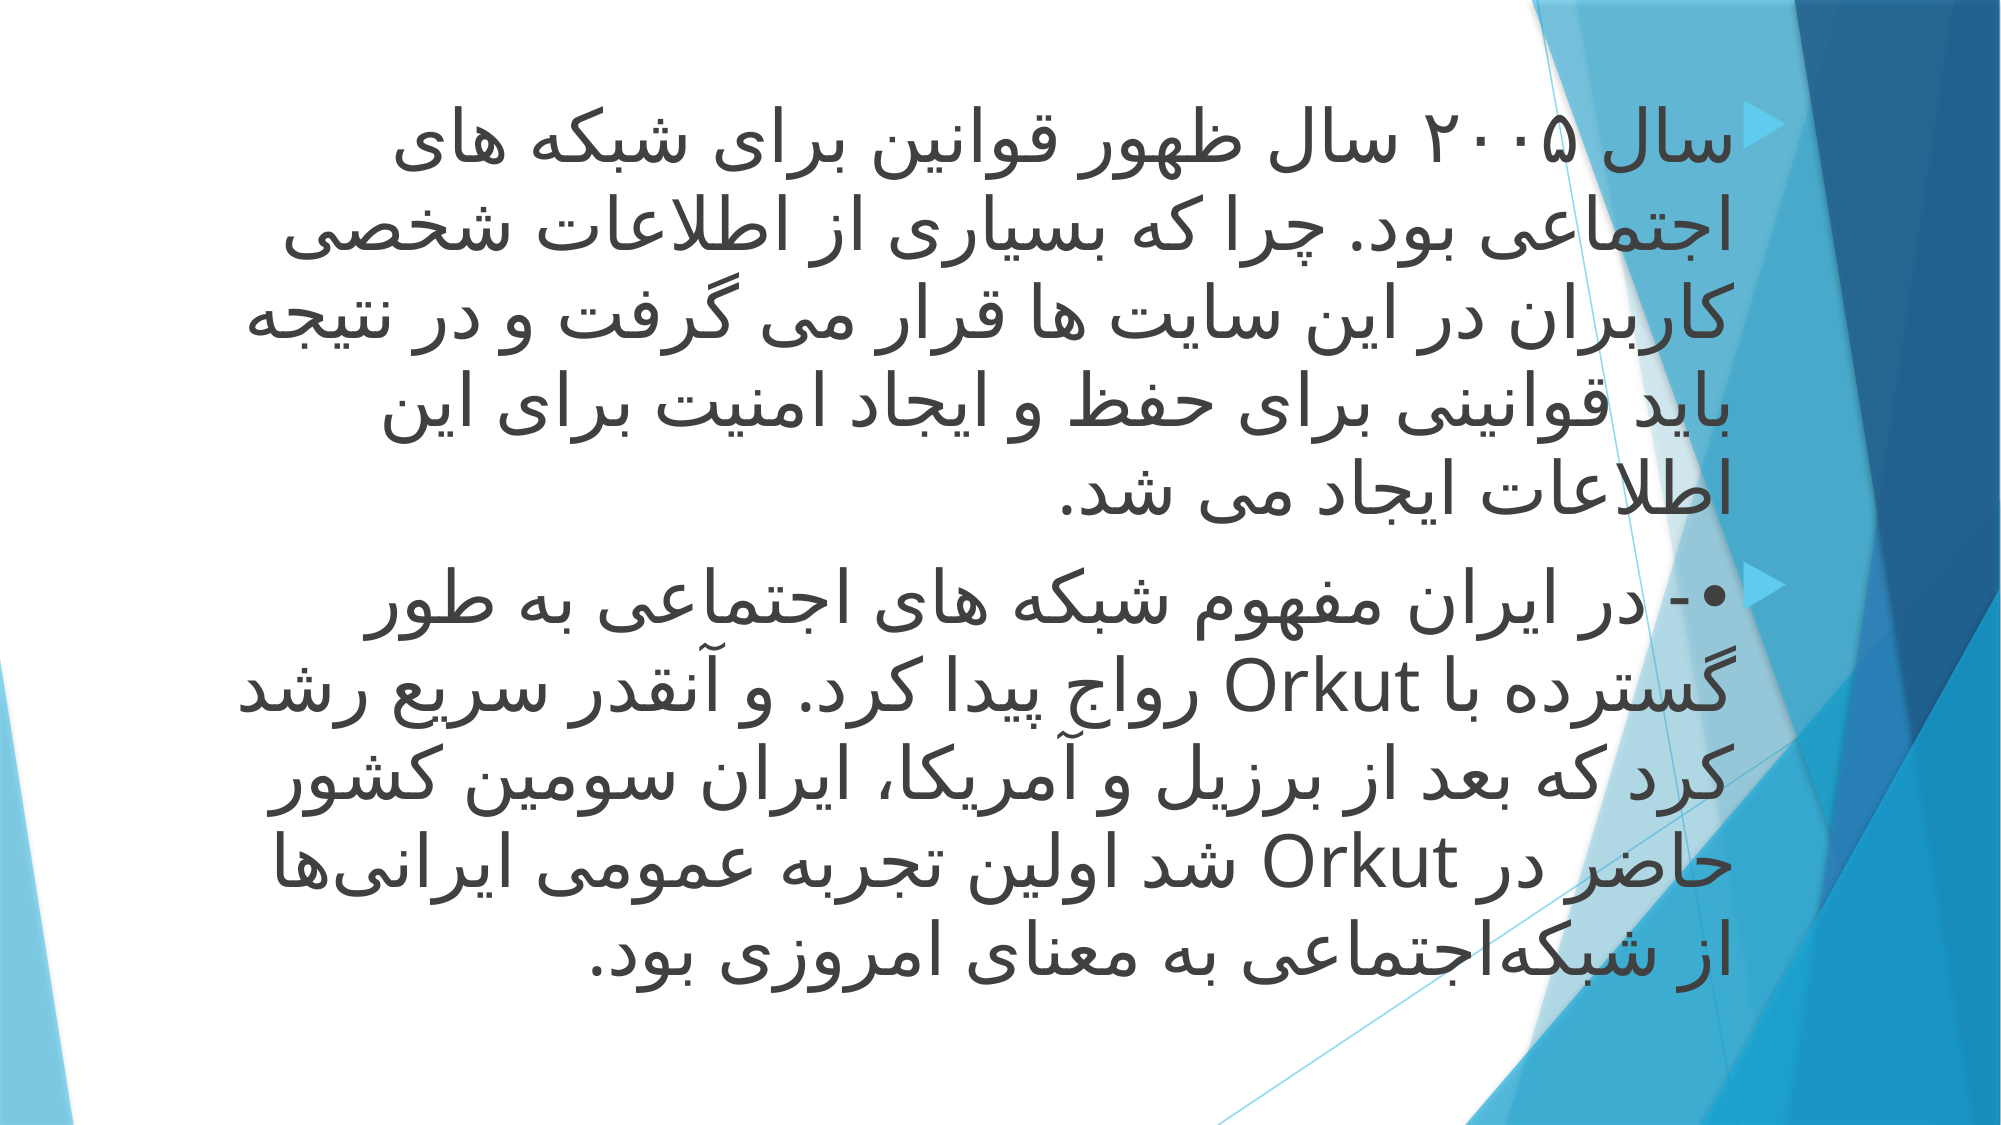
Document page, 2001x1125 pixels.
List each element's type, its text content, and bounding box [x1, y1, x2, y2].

list سال ۲۰۰۵ سال ظهور قوانین برای شبکه های اجتماعی بود. چرا که بسیاری از اطلاعات شخصی کاربران در این سایت ها قرار می گرفت و در نتیجه باید قوانینی برای حفظ و ایجاد امنیت برای این اطلاعات ایجاد می شد. • - در ایران مفهوم شبکه های اجتماعی به طور گسترده با Orkut رواج پیدا کرد. و آنقدر سریع رشد کرد که بعد از برزیل و آمریکا، ایران سومین کشور حاضر در Orkut شد اولین تجربه عمومی ایرانی‌ها از شبکه‌اجتماعی به معنای امروزی بود. [187, 81, 1808, 1000]
